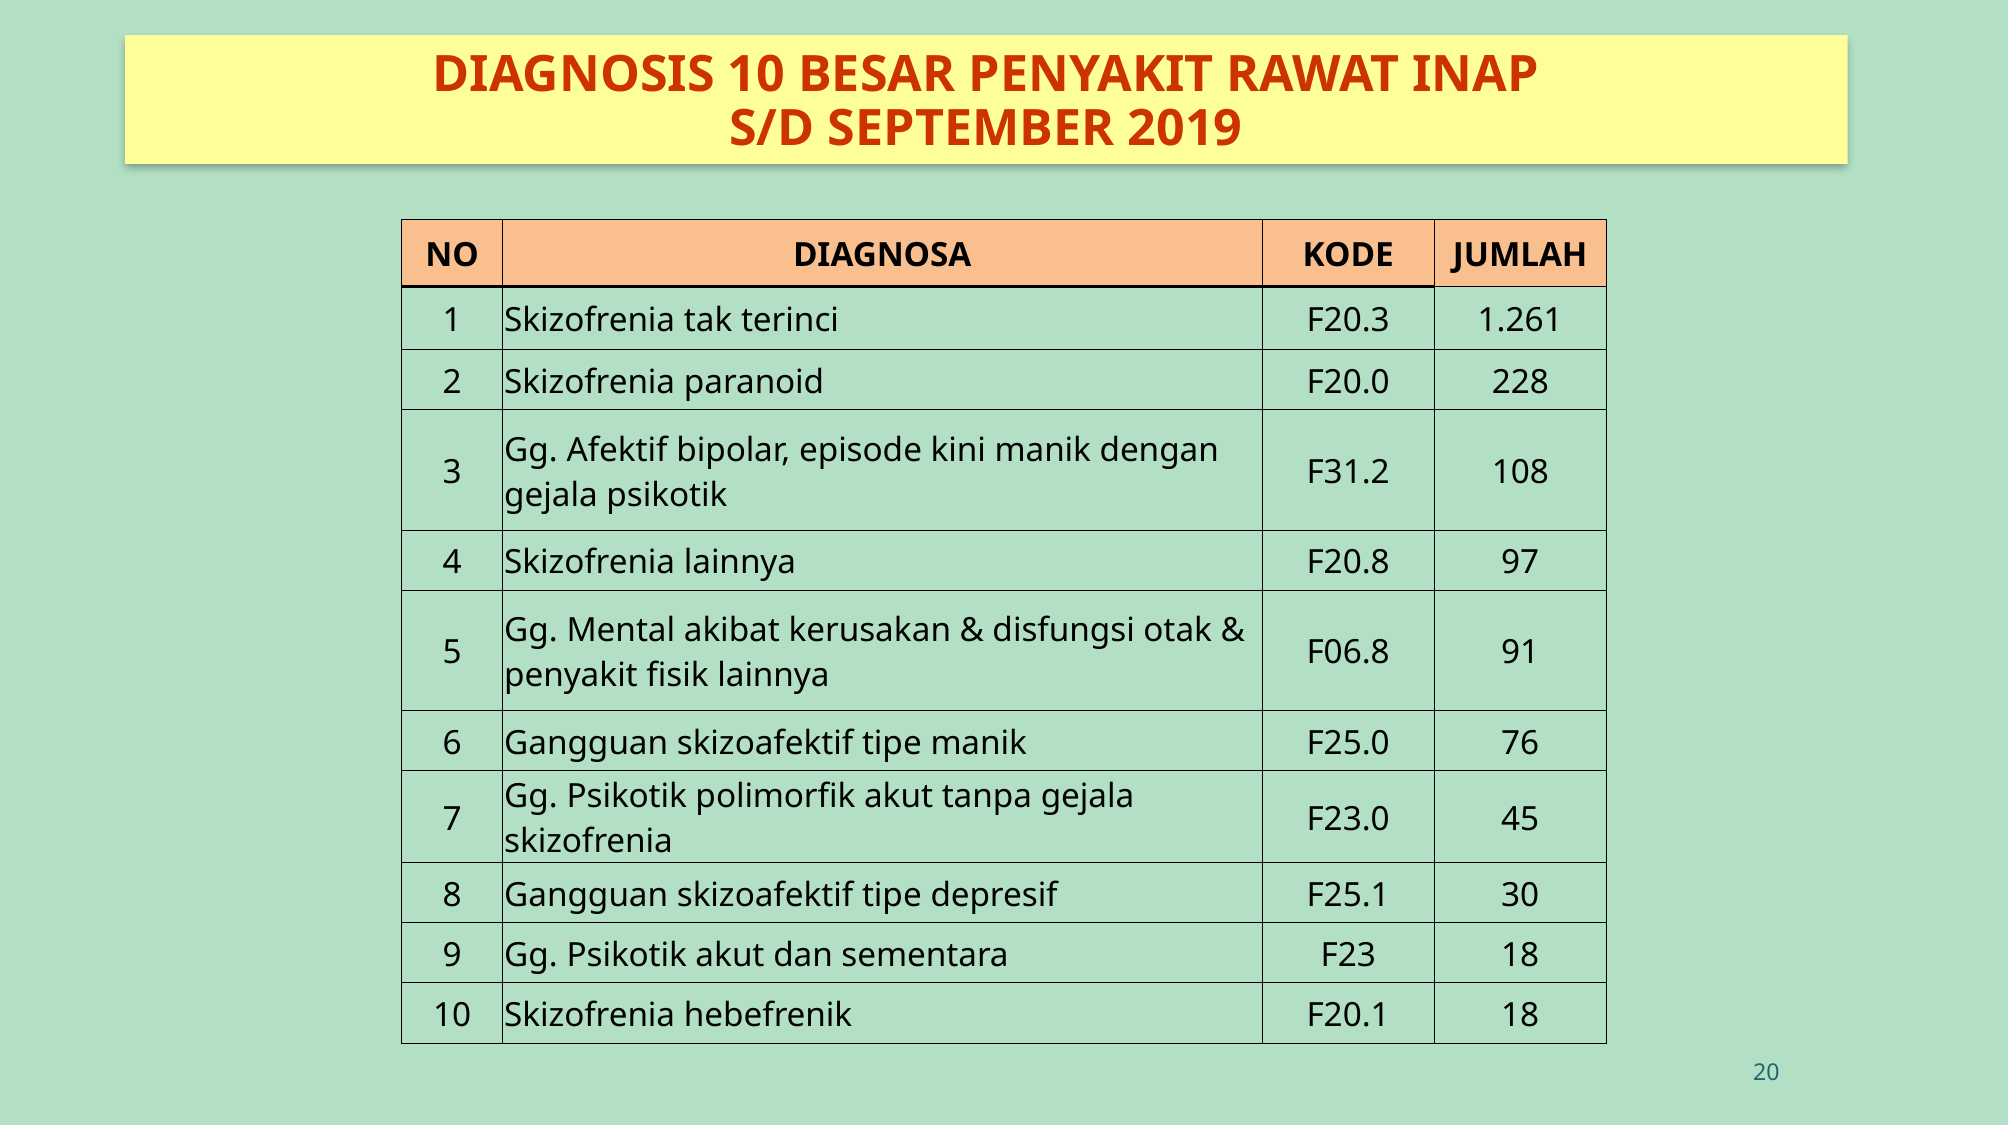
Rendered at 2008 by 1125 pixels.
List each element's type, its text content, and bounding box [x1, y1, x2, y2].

table_cell 8 [402, 863, 502, 922]
table_cell Skizofrenia tak terinci [503, 288, 1262, 349]
table_cell 9 [402, 923, 502, 982]
table_cell F20.8 [1263, 531, 1434, 590]
title DIAGNOSIS 10 BESAR PENYAKIT RAWAT INAP S/D SEPTEMBER 2019 [125, 35, 1848, 164]
table_cell Skizofrenia lainnya [503, 531, 1262, 590]
table_cell 45 [1435, 771, 1606, 862]
table_cell F06.8 [1263, 591, 1434, 710]
table_cell 7 [402, 771, 502, 862]
table_cell 5 [402, 591, 502, 710]
table_cell Gangguan skizoafektif tipe depresif [503, 863, 1262, 922]
table_cell F31.2 [1263, 410, 1434, 530]
table_cell Skizofrenia hebefrenik [503, 983, 1262, 1043]
table_cell 91 [1435, 591, 1606, 710]
table_header NO [402, 220, 502, 285]
table_cell Skizofrenia paranoid [503, 350, 1262, 409]
table_cell Gg. Mental akibat kerusakan & disfungsi otak & penyakit fisik lainnya [503, 591, 1262, 710]
table_cell 10 [402, 983, 502, 1043]
table_cell 1 [402, 288, 502, 349]
table_cell 1.261 [1435, 287, 1606, 349]
table_cell 2 [402, 350, 502, 409]
table_cell 108 [1435, 410, 1606, 530]
table_cell 97 [1435, 531, 1606, 590]
table_cell 30 [1435, 863, 1606, 922]
table_cell F25.1 [1263, 863, 1434, 922]
table_header KODE [1263, 220, 1434, 285]
table_cell F23.0 [1263, 771, 1434, 862]
table_cell Gangguan skizoafektif tipe manik [503, 711, 1262, 770]
table_cell F20.1 [1263, 983, 1434, 1043]
table_header DIAGNOSA [503, 220, 1262, 285]
table_header JUMLAH [1435, 220, 1606, 286]
table_cell 228 [1435, 350, 1606, 409]
table_cell F23 [1263, 923, 1434, 982]
table_cell F25.0 [1263, 711, 1434, 770]
table_cell F20.3 [1263, 288, 1434, 349]
table_cell 18 [1435, 983, 1606, 1043]
table_cell 18 [1435, 923, 1606, 982]
table_cell Gg. Psikotik polimorfik akut tanpa gejala skizofrenia [503, 771, 1262, 862]
slide_number 20 [1326, 1042, 1795, 1103]
table_cell 4 [402, 531, 502, 590]
table_cell F20.0 [1263, 350, 1434, 409]
table_cell 6 [402, 711, 502, 770]
table_cell 76 [1435, 711, 1606, 770]
table_cell 3 [402, 410, 502, 530]
table_cell Gg. Psikotik akut dan sementara [503, 923, 1262, 982]
table_cell Gg. Afektif bipolar, episode kini manik dengan gejala psikotik [503, 410, 1262, 530]
